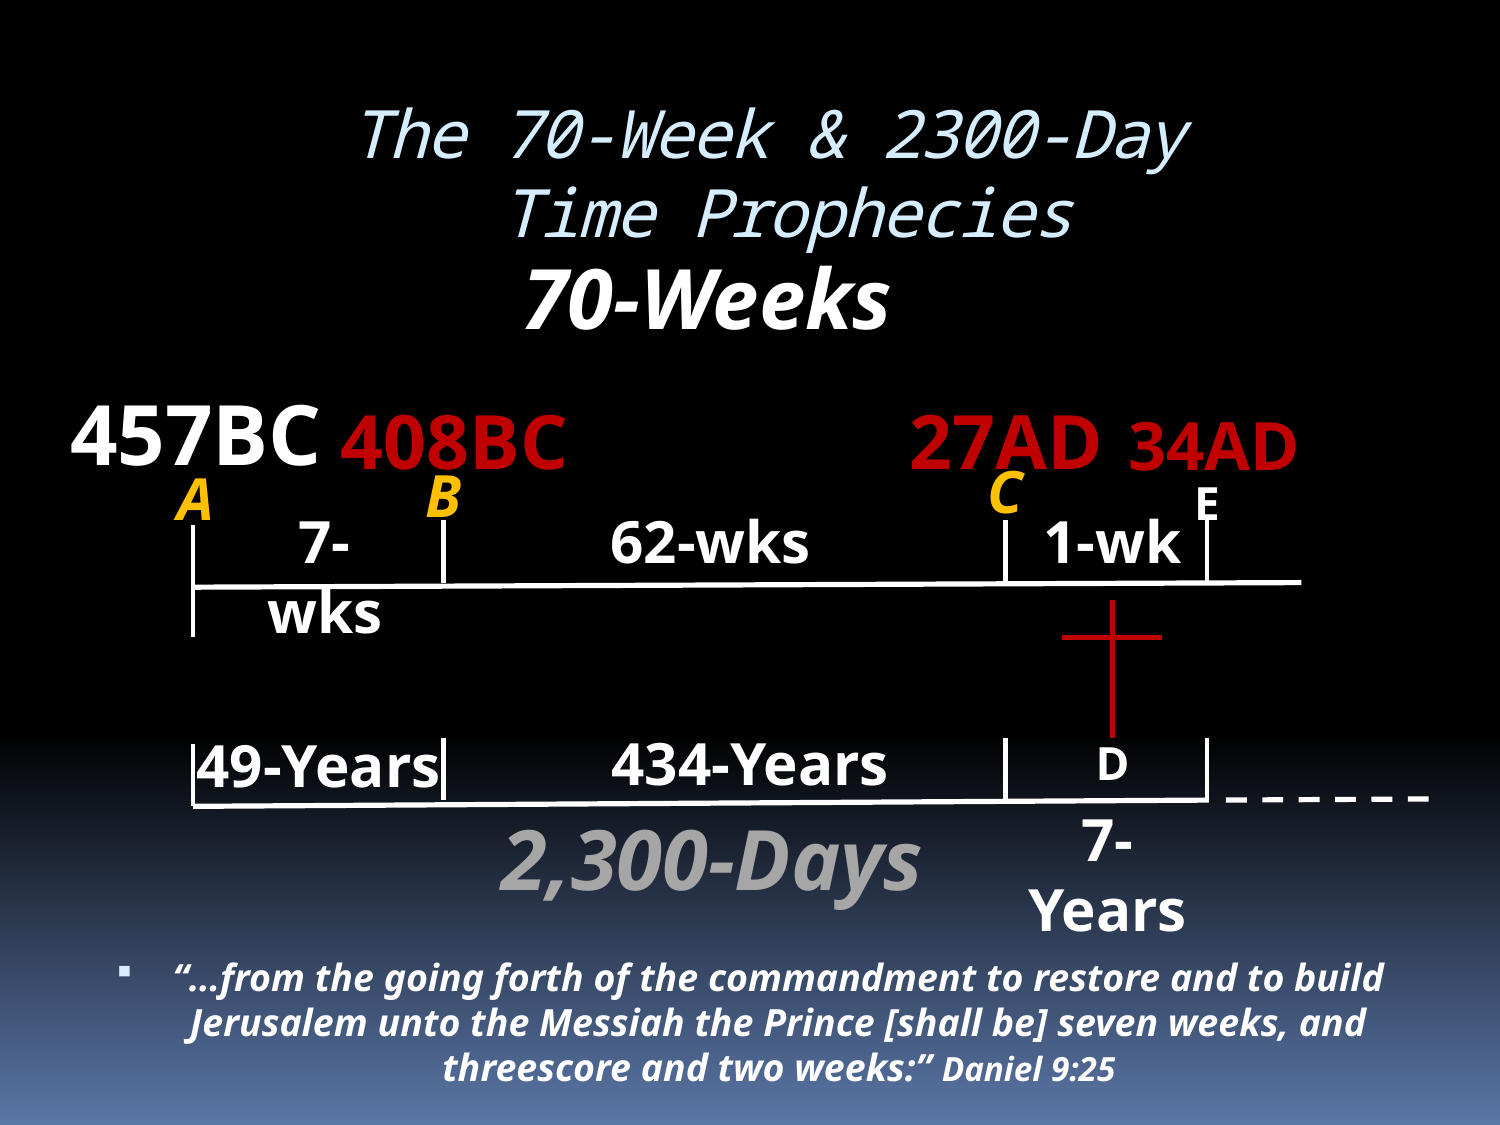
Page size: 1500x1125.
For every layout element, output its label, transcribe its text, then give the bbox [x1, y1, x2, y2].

text_box 1-wk [1023, 497, 1198, 575]
text_box 7-Years [990, 810, 1225, 951]
text_box 7-wks [229, 598, 420, 653]
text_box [1216, 582, 1302, 588]
text_box 27AD [893, 387, 1119, 492]
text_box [1015, 582, 1198, 588]
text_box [453, 582, 997, 588]
text_box D [1069, 747, 1156, 792]
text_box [1014, 799, 1199, 807]
text_box C [962, 448, 1049, 533]
text_box 62-wks [589, 497, 832, 575]
text_box 434-Years [589, 719, 911, 792]
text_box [1061, 599, 1163, 738]
text_box 34AD [1119, 396, 1317, 491]
text_box 457BC [50, 374, 342, 490]
text_box 49-Years [173, 721, 465, 807]
text_box E [1163, 467, 1250, 538]
text_box 7-wks [229, 497, 420, 575]
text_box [202, 582, 435, 588]
text_box B [400, 452, 487, 537]
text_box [452, 799, 998, 807]
title The 70-Week & 2300-Day Time Prophecies [150, 83, 1425, 234]
text_box A [152, 454, 239, 540]
text_box 70-Weeks [507, 238, 932, 348]
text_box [202, 799, 436, 807]
text_box 2,300-Days [486, 817, 963, 915]
text_box “…from the going forth of the commandment to restore and to build Jerusalem unto the Messiah the Prince [shall be] seven weeks, and threescore and two weeks:” Daniel 9:25 [31, 946, 1459, 1063]
text_box 408BC [319, 387, 590, 492]
